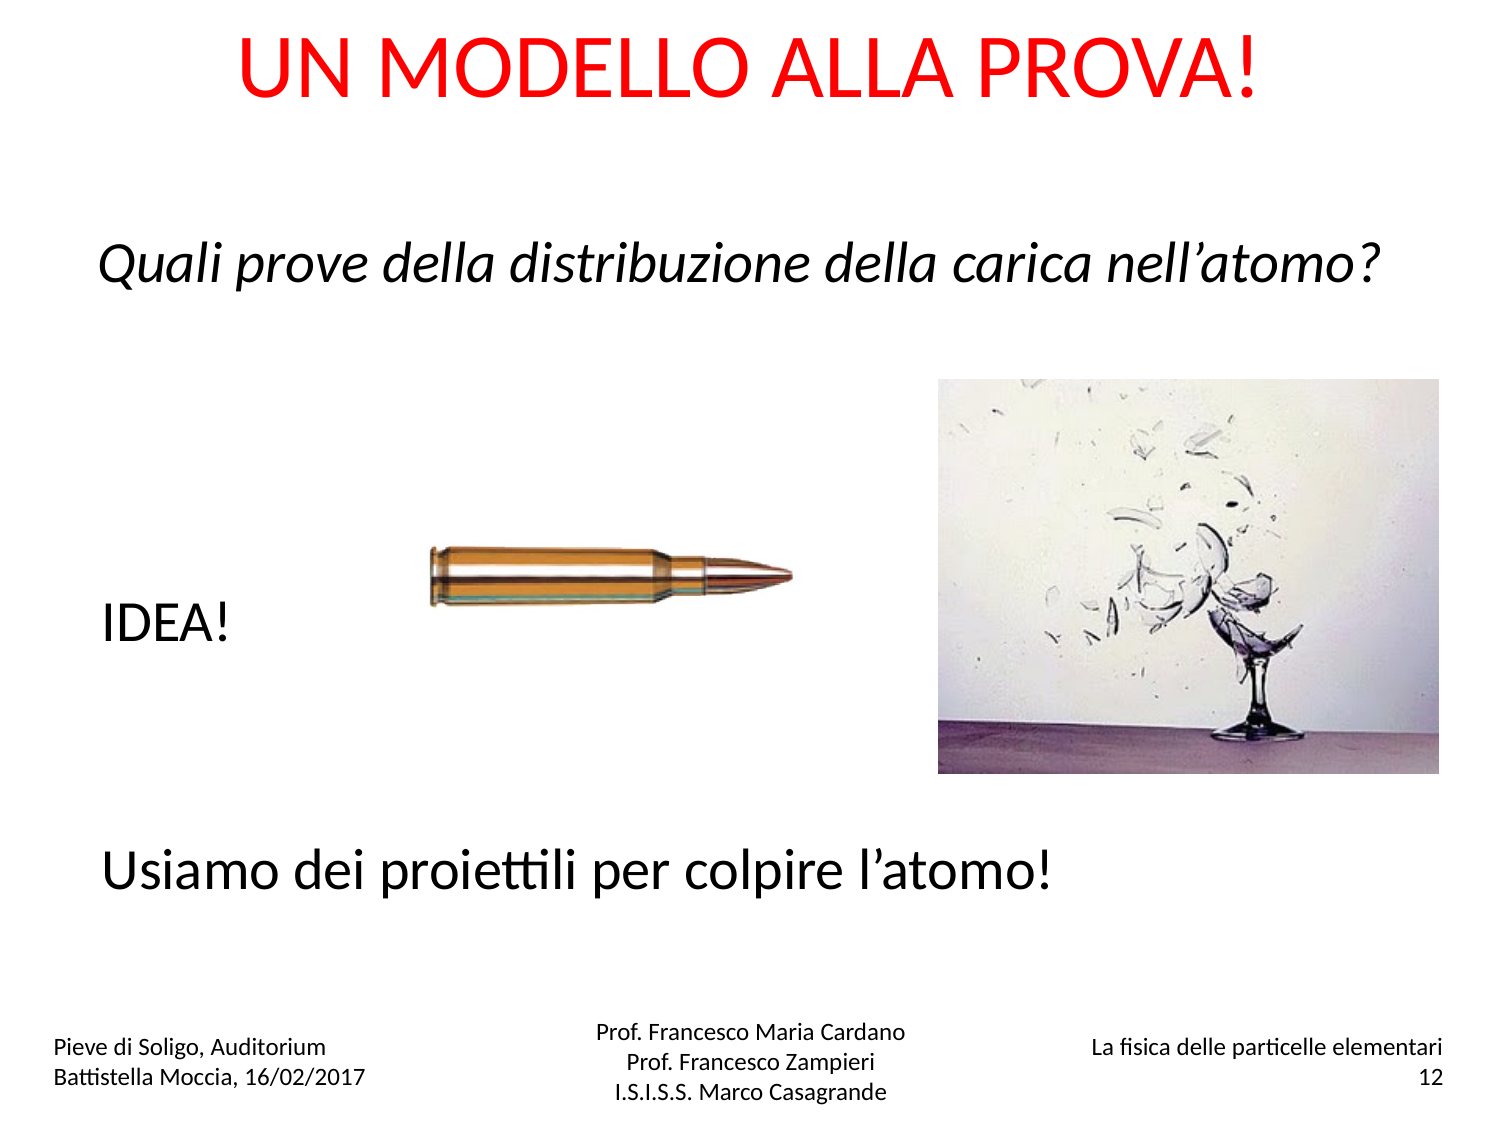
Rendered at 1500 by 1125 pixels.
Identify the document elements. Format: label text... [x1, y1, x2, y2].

footer Prof. Francesco Maria Cardano Prof. Francesco Zampieri I.S.I.S.S. Marco Casagrande [513, 1015, 986, 1106]
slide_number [38, 1015, 384, 1106]
text_box Quali prove della distribuzione della carica nell’atomo? [82, 217, 1418, 302]
title UN MODELLO ALLA PROVA! [0, 0, 1500, 127]
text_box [86, 379, 1440, 910]
slide_number La fisica delle particelle elementari 12 [986, 1015, 1459, 1106]
